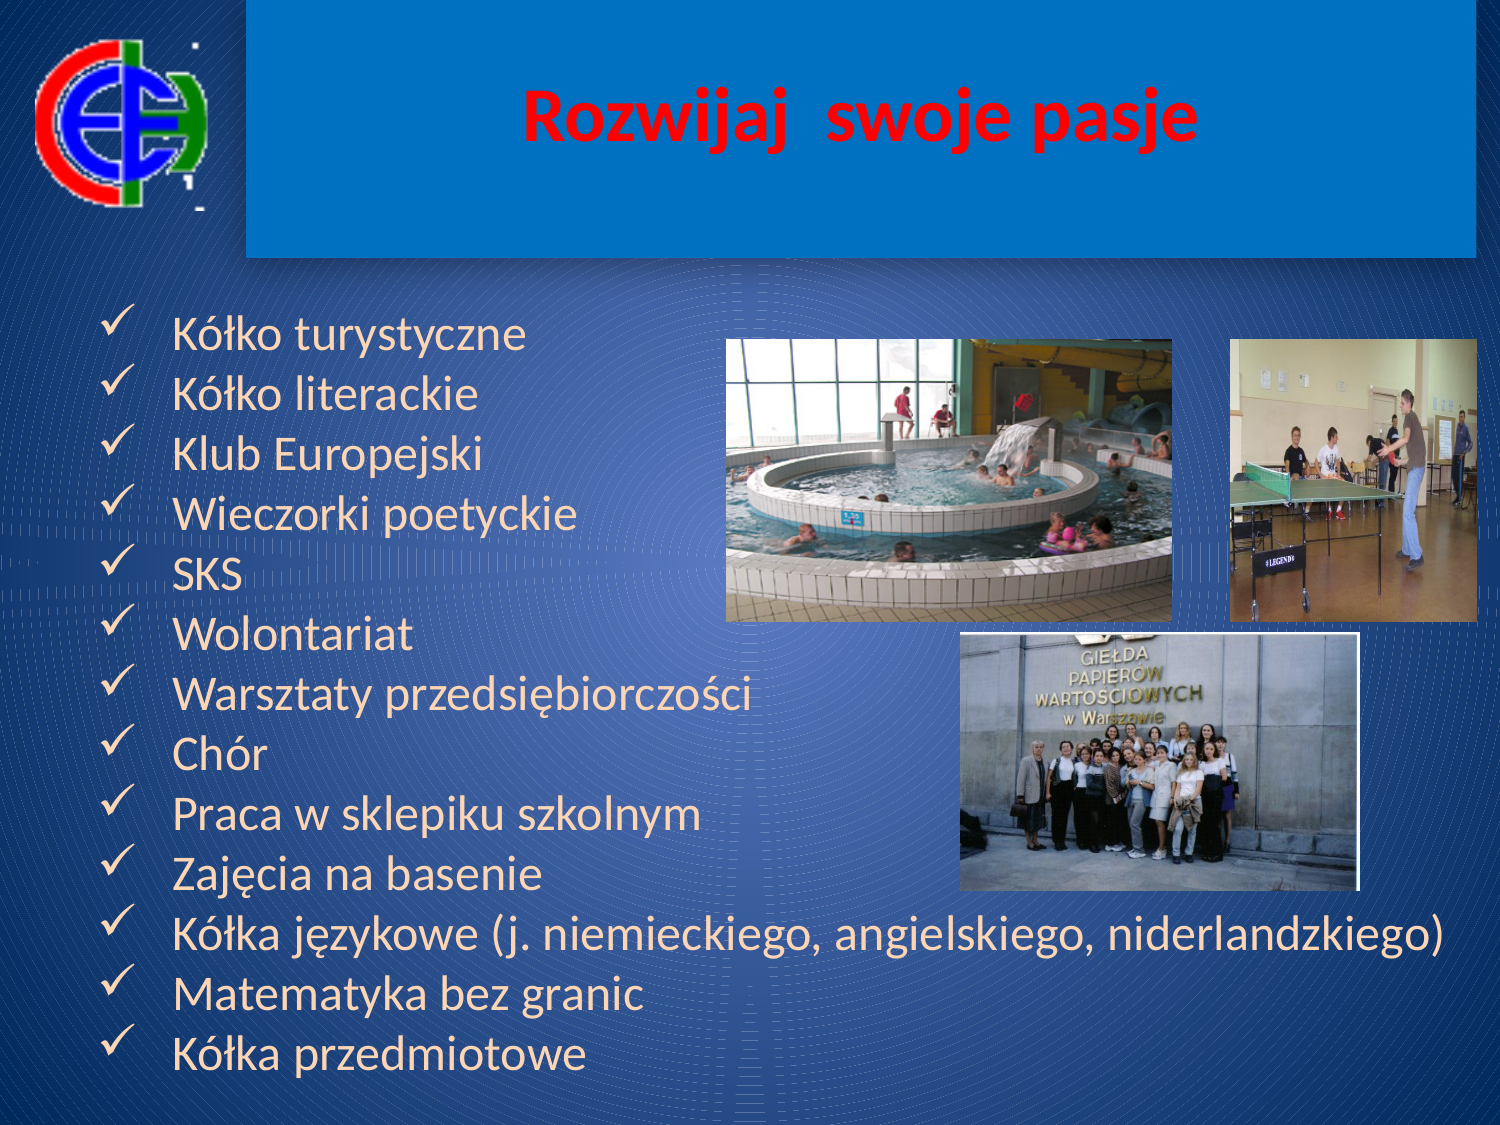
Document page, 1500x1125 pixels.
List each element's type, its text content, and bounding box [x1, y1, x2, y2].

text_box Kółko turystyczne Kółko literackie Klub Europejski Wieczorki poetyckie SKS Wolontariat Warsztaty przedsiębiorczości Chór Praca w sklepiku szkolnym Zajęcia na basenie Kółka językowe (j. niemieckiego, angielskiego, niderlandzkiego) Matematyka bez granic Kółka przedmiotowe [82, 292, 1500, 1125]
picture [35, 35, 211, 211]
picture [960, 632, 1360, 891]
picture [726, 339, 1173, 622]
title Rozwijaj swoje pasje [246, 0, 1477, 258]
picture [1230, 339, 1477, 622]
